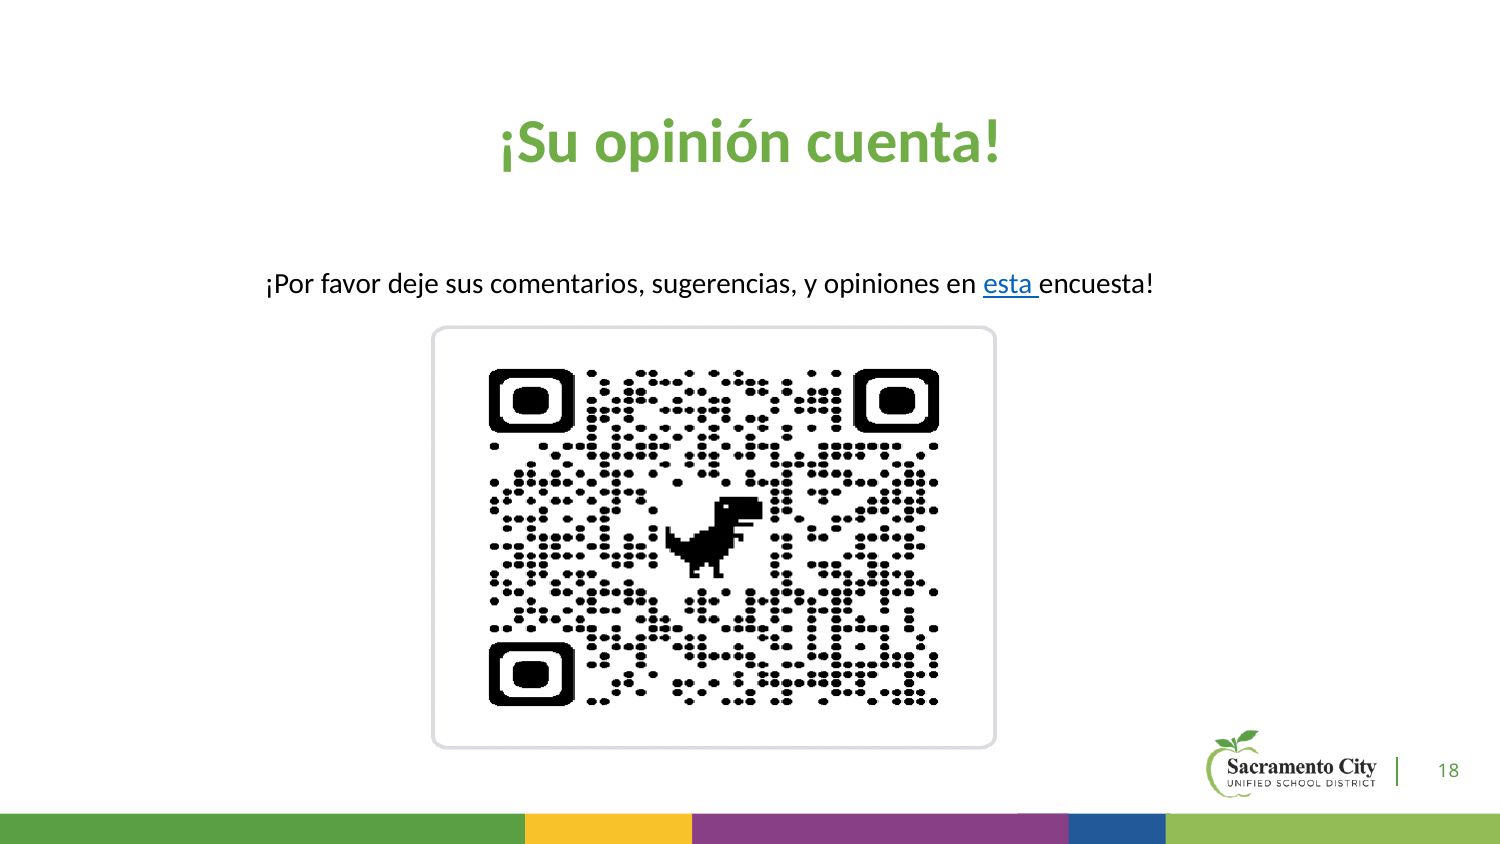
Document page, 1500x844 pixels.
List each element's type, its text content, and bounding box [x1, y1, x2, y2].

text_box ¡Por favor deje sus comentarios, sugerencias, y opiniones en esta encuesta! [42, 249, 1378, 420]
picture [1204, 727, 1378, 800]
picture [422, 320, 1024, 761]
title ¡Su opinión cuenta! [103, 103, 1397, 174]
